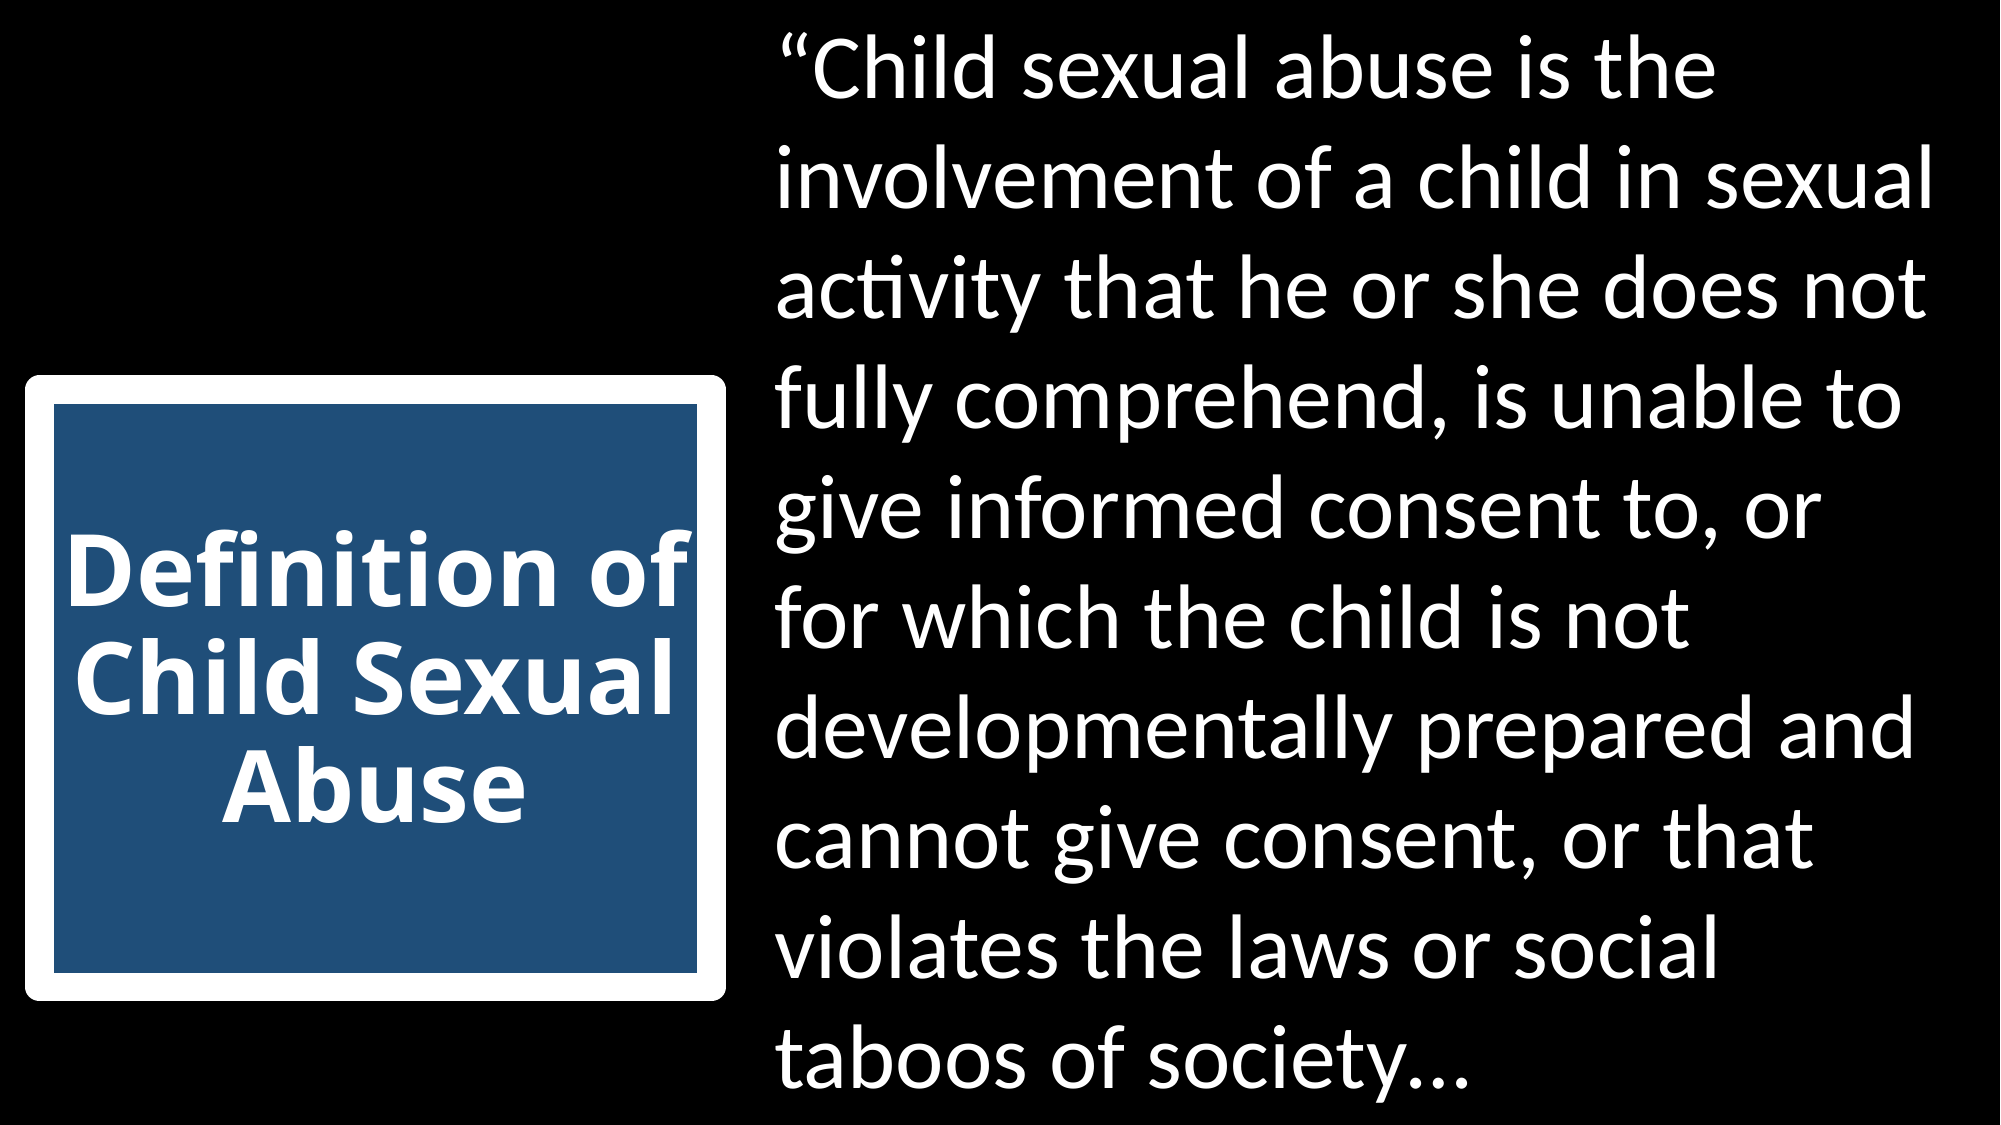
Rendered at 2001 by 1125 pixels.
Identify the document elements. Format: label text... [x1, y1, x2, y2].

title Definition of Child Sexual Abuse [39, 389, 712, 988]
text_box “Child sexual abuse is the involvement of a child in sexual activity that he or she does not fully comprehend, is unable to give informed consent to, or for which the child is not developmentally prepared and cannot give consent, or that violates the laws or social taboos of society… [759, 0, 1961, 1115]
